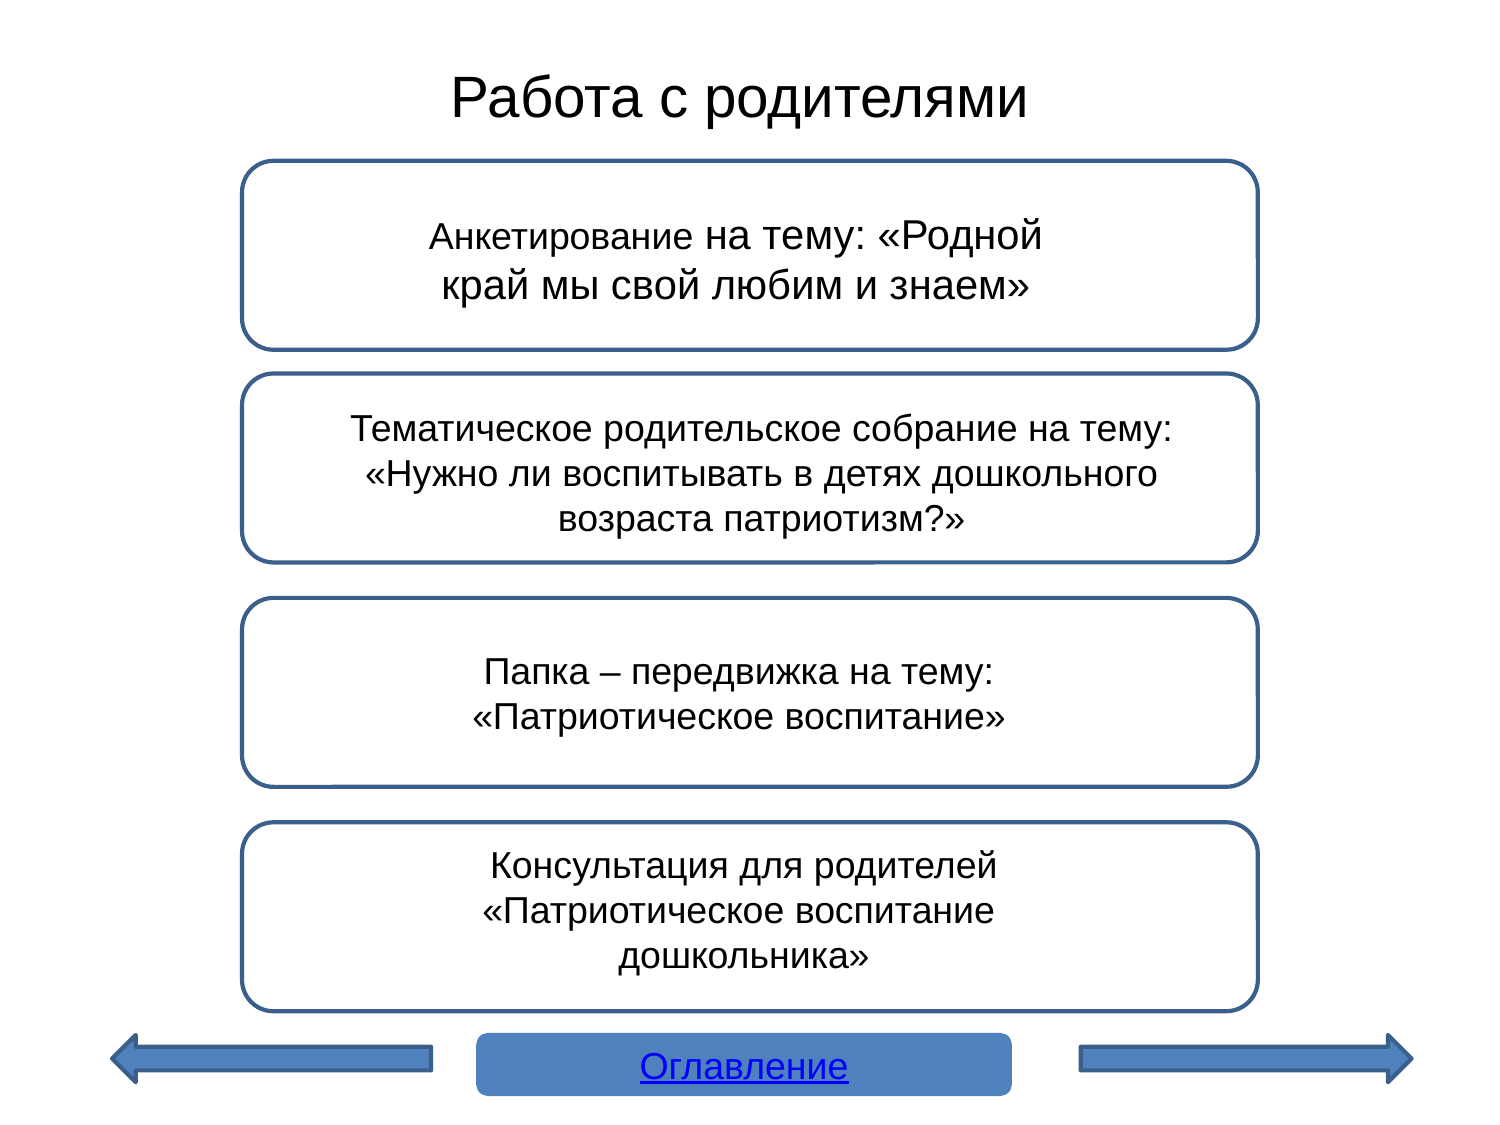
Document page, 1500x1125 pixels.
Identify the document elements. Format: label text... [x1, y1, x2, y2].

text_box [239, 158, 1260, 352]
text_box [239, 371, 1260, 565]
text_box Консультация для родителей «Патриотическое воспитание дошкольника» [371, 834, 1117, 984]
text_box [1078, 1033, 1414, 1085]
title Работа с родителями [64, 0, 1415, 188]
text_box [239, 820, 1260, 1014]
text_box [109, 1033, 434, 1085]
text_box Папка – передвижка на тему: «Патриотическое воспитание» [426, 639, 1053, 745]
text_box [239, 595, 1260, 789]
text_box Оглавление [476, 1032, 1012, 1097]
text_box Тематическое родительское собрание на тему: «Нужно ли воспитывать в детях дошкольного возраста патриотизм?» [289, 397, 1235, 592]
text_box Анкетирование на тему: «Родной край мы свой любим и знаем» [375, 200, 1097, 315]
